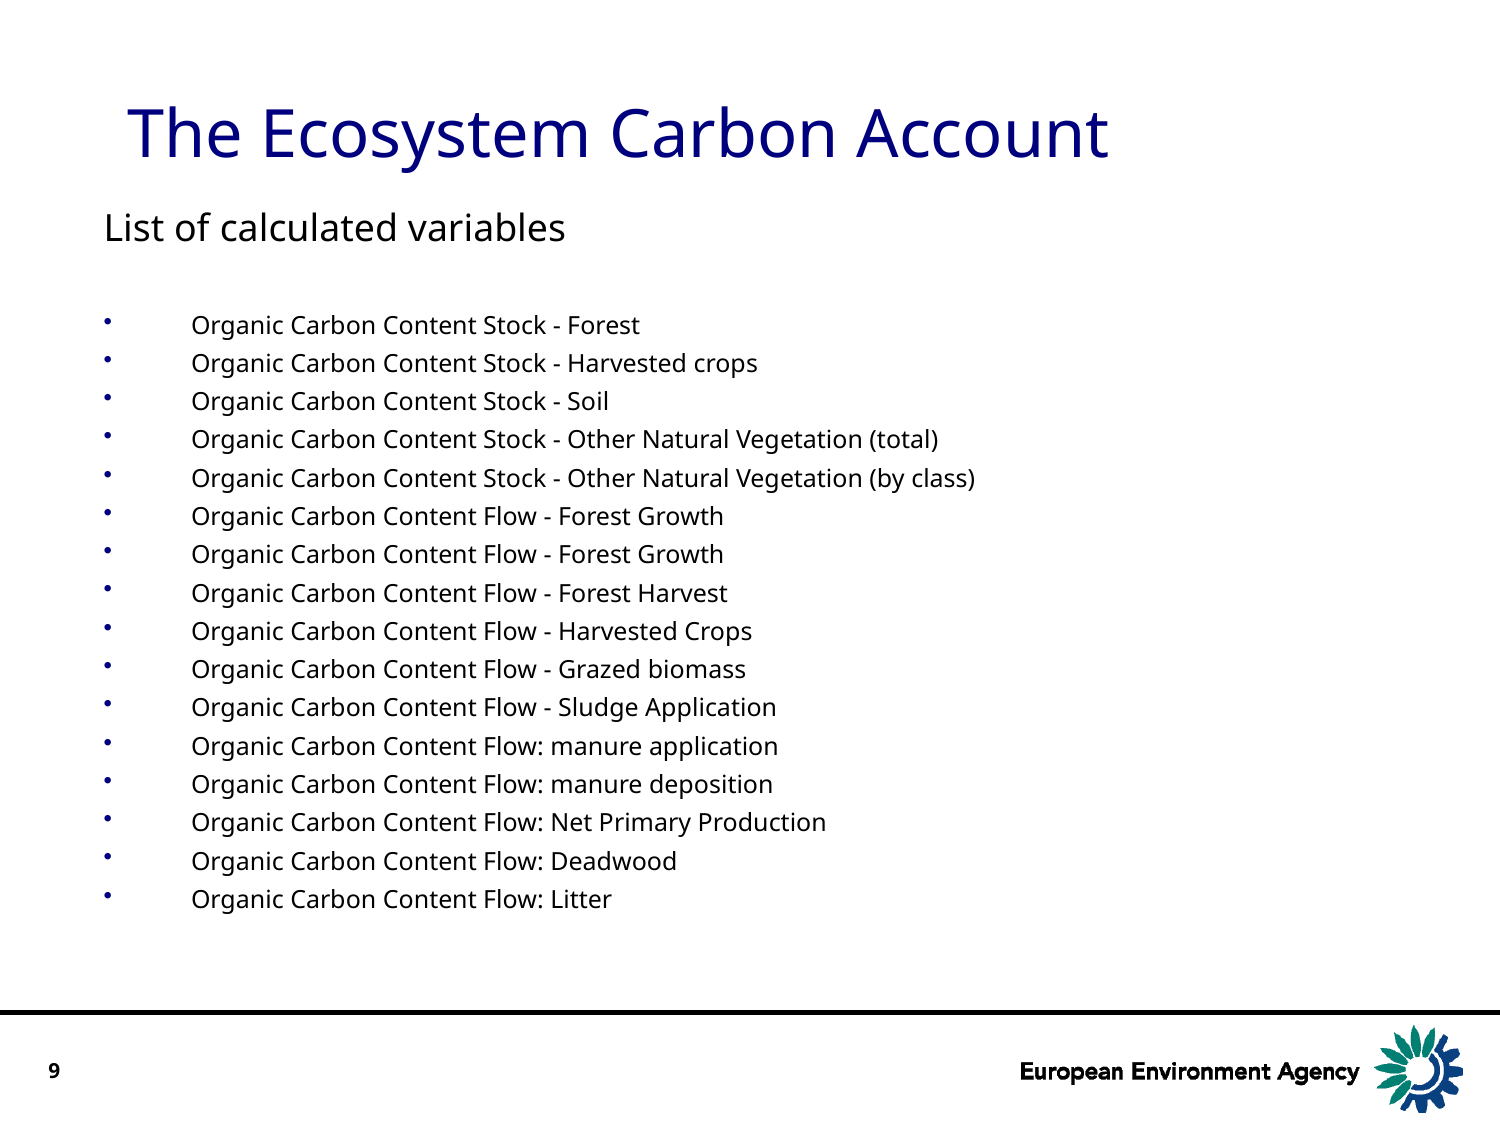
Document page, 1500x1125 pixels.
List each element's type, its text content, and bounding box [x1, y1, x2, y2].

title The Ecosystem Carbon Account [112, 37, 1388, 225]
picture [1021, 1025, 1463, 1113]
slide_number 9 [0, 1050, 75, 1125]
list List of calculated variables Organic Carbon Content Stock - Forest Organic Carbon Content Stock - Harvested crops Organic Carbon Content Stock - Soil Organic Carbon Content Stock - Other Natural Vegetation (total) Organic Carbon Content Stock - Other Natural Vegetation (by class) Organic Carbon Content Flow - Forest Growth Organic Carbon Content Flow - Forest Growth Organic Carbon Content Flow - Forest Harvest Organic Carbon Content Flow - Harvested Crops Organic Carbon Content Flow - Grazed biomass Organic Carbon Content Flow - Sludge Application Organic Carbon Content Flow: manure application Organic Carbon Content Flow: manure deposition Organic Carbon Content Flow: Net Primary Production Organic Carbon Content Flow: Deadwood Organic Carbon Content Flow: Litter [88, 196, 1364, 872]
